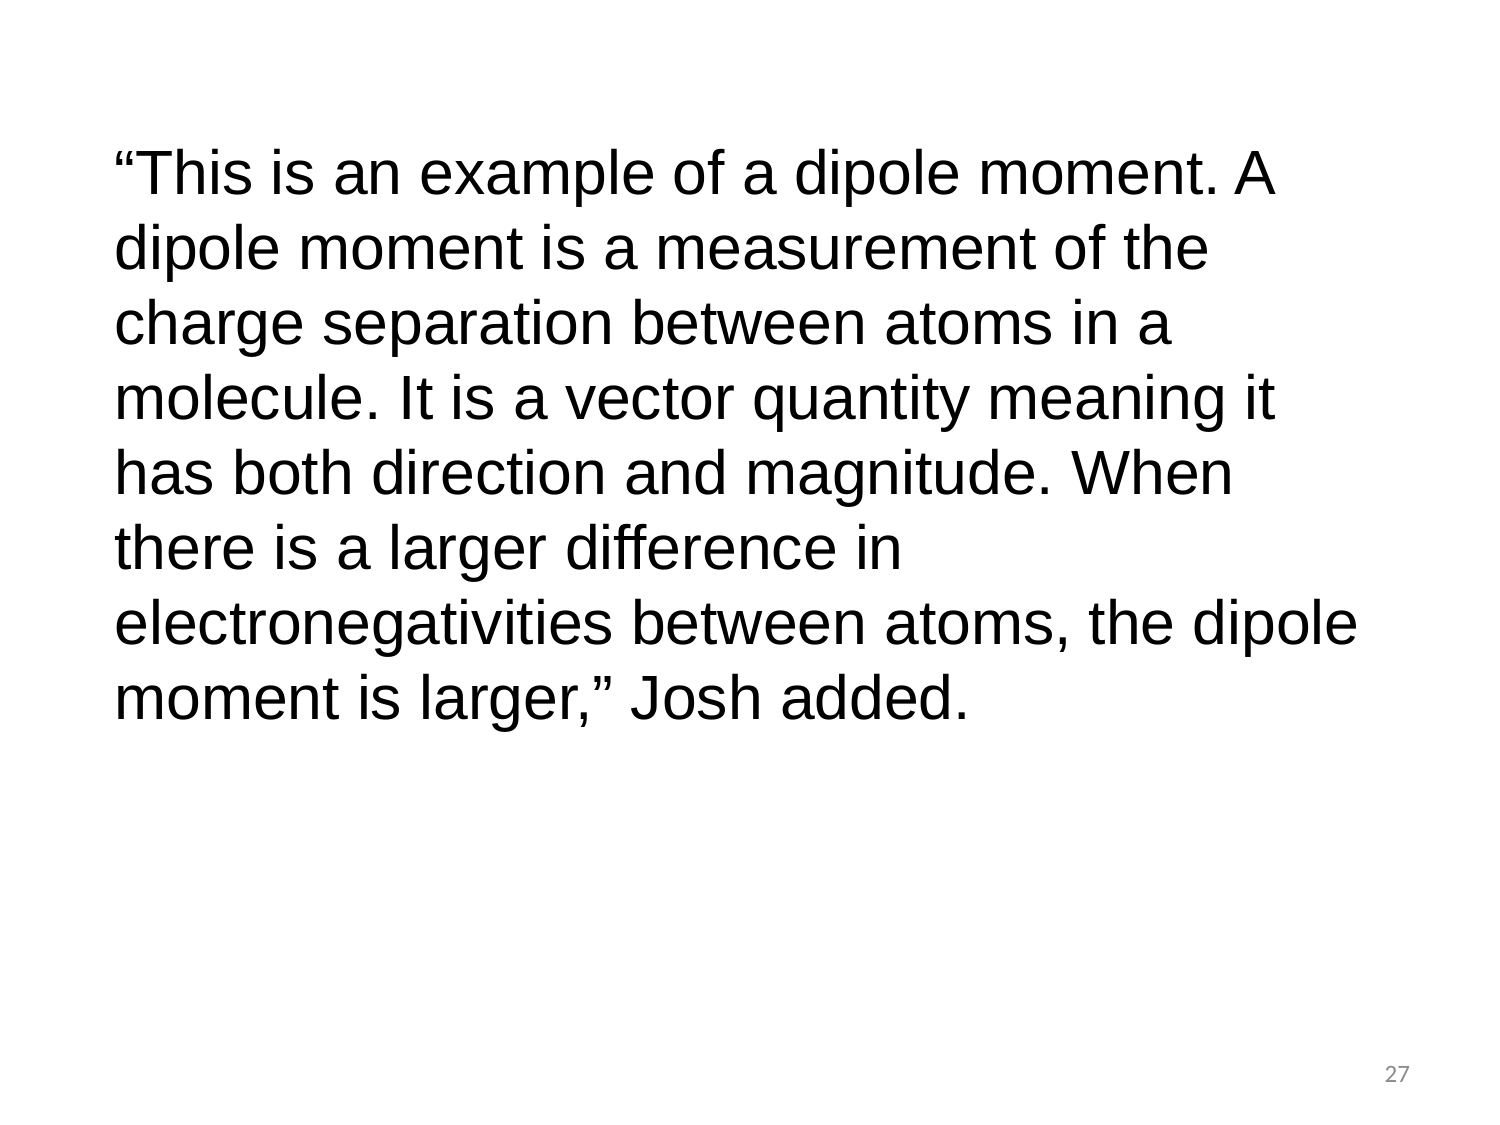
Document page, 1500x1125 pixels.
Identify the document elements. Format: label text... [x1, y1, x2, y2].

text_box “This is an example of a dipole moment. A dipole moment is a measurement of the charge separation between atoms in a molecule. It is a vector quantity meaning it has both direction and magnitude. When there is a larger difference in electronegativities between atoms, the dipole moment is larger,” Josh added. [99, 124, 1388, 740]
slide_number 27 [1074, 1042, 1425, 1103]
